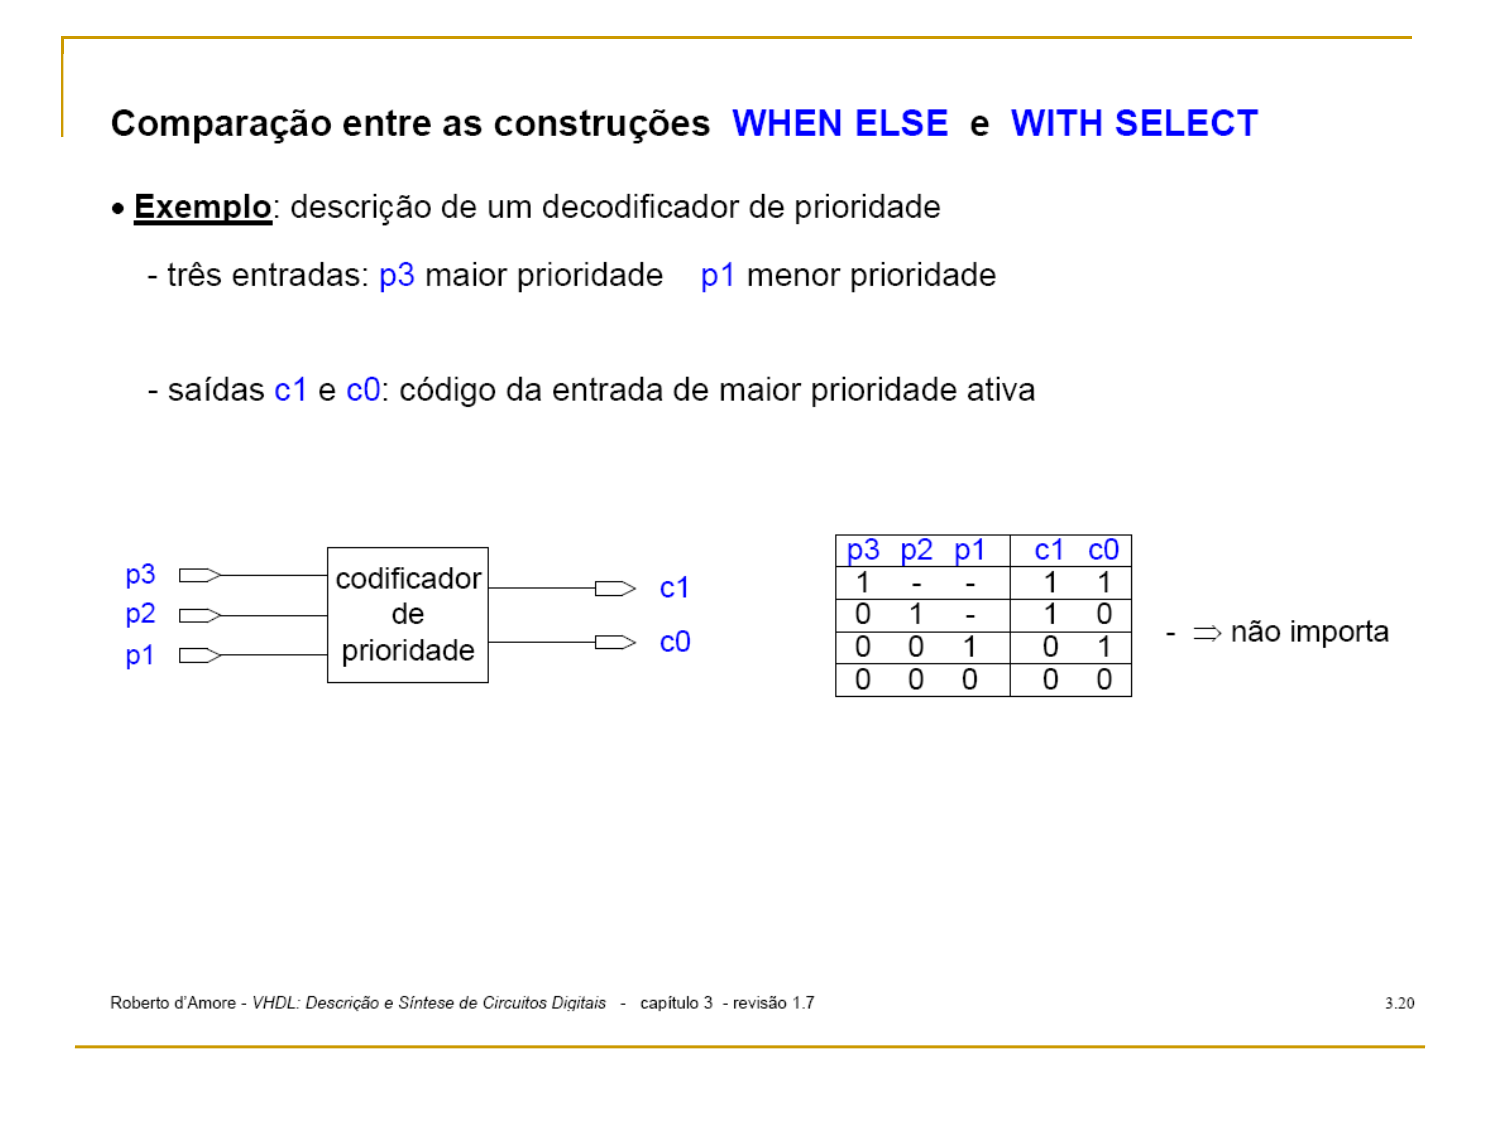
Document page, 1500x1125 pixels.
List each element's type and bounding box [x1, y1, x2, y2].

picture [62, 54, 1460, 1038]
